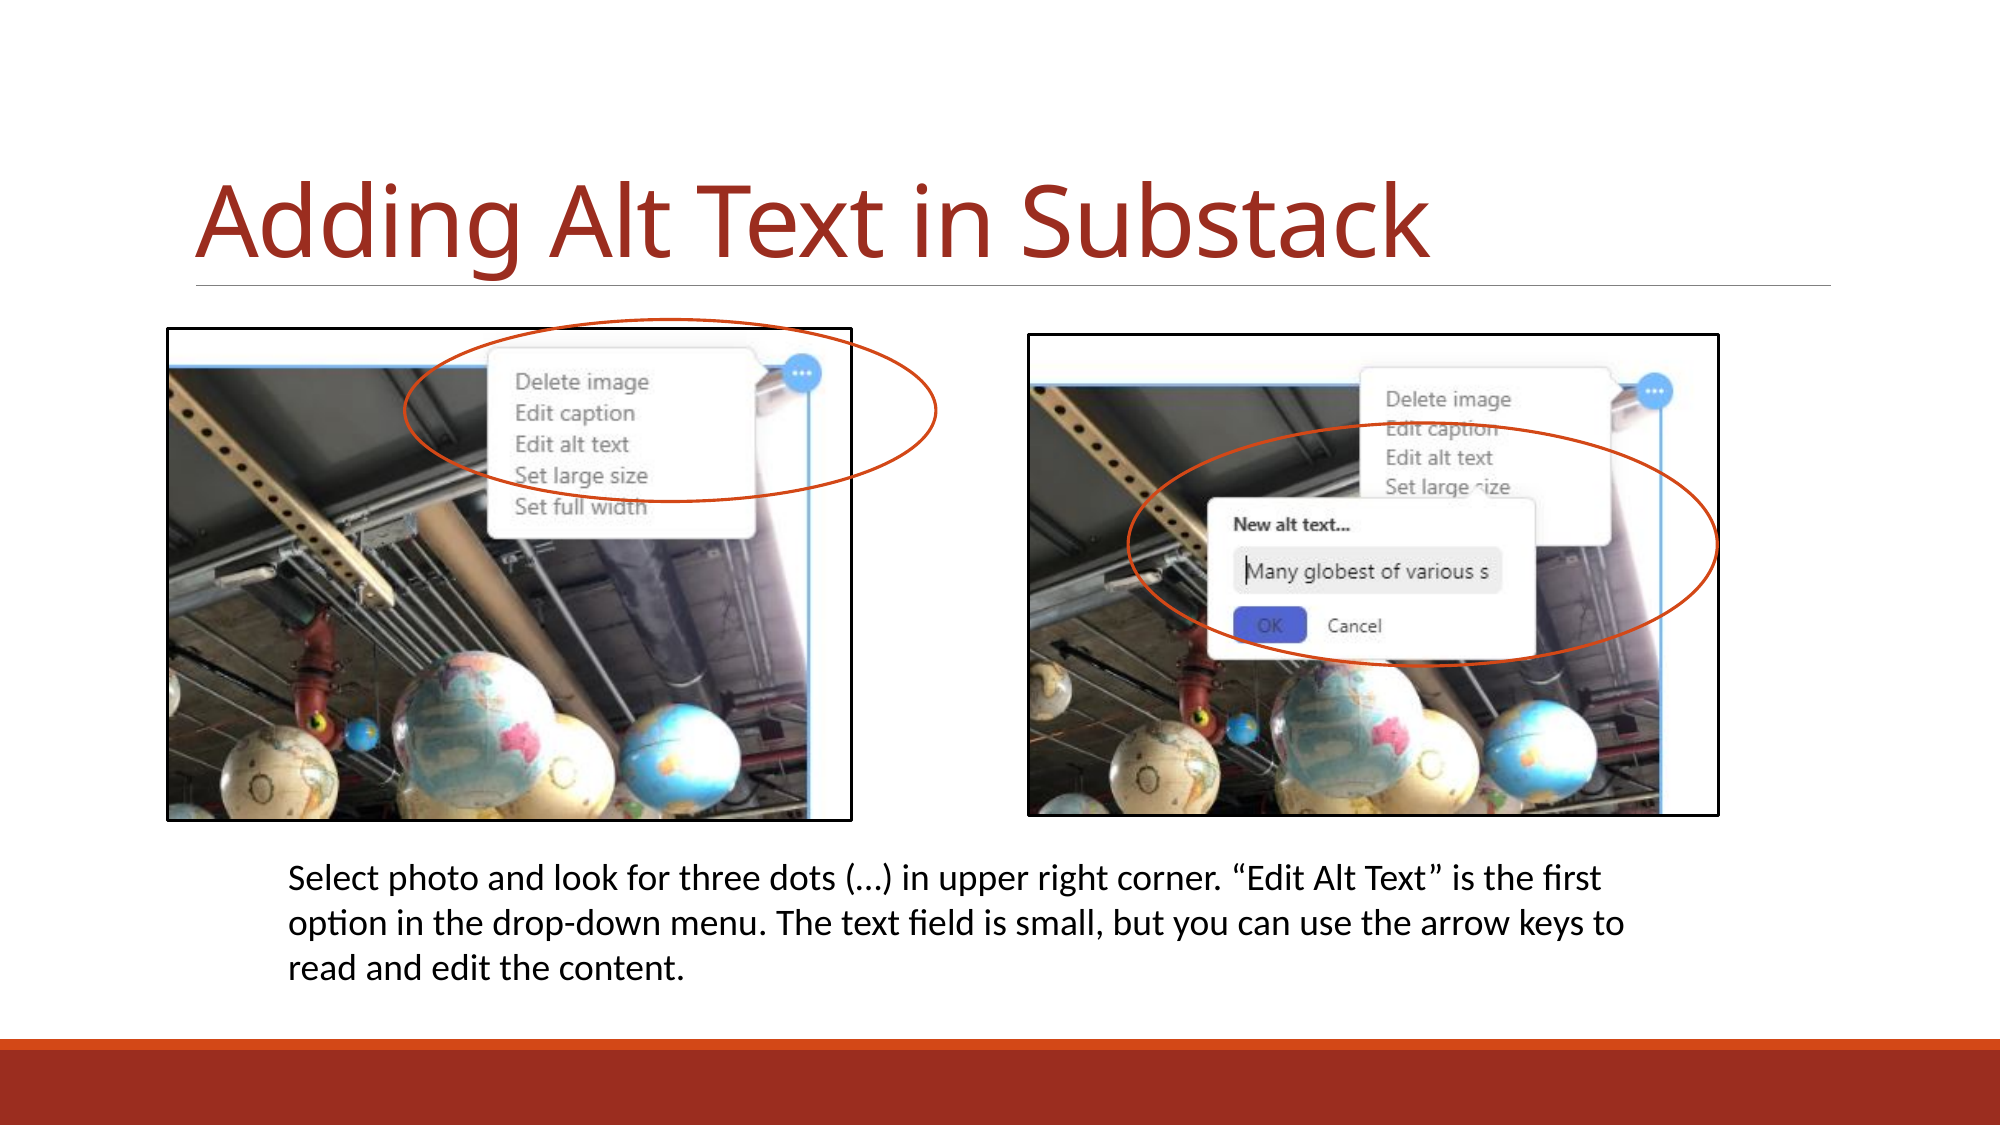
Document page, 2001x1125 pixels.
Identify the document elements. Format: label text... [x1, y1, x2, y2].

text_box [562, 318, 779, 326]
title Adding Alt Text in Substack [180, 47, 1830, 285]
picture [168, 329, 851, 820]
picture [1029, 335, 1718, 815]
text_box [858, 344, 938, 477]
text_box Select photo and look for three dots (…) in upper right corner. “Edit Alt Text” is the first option in the drop-down menu. The text field is small, but you can use the arrow keys to read and edit the content. [273, 845, 1658, 1041]
